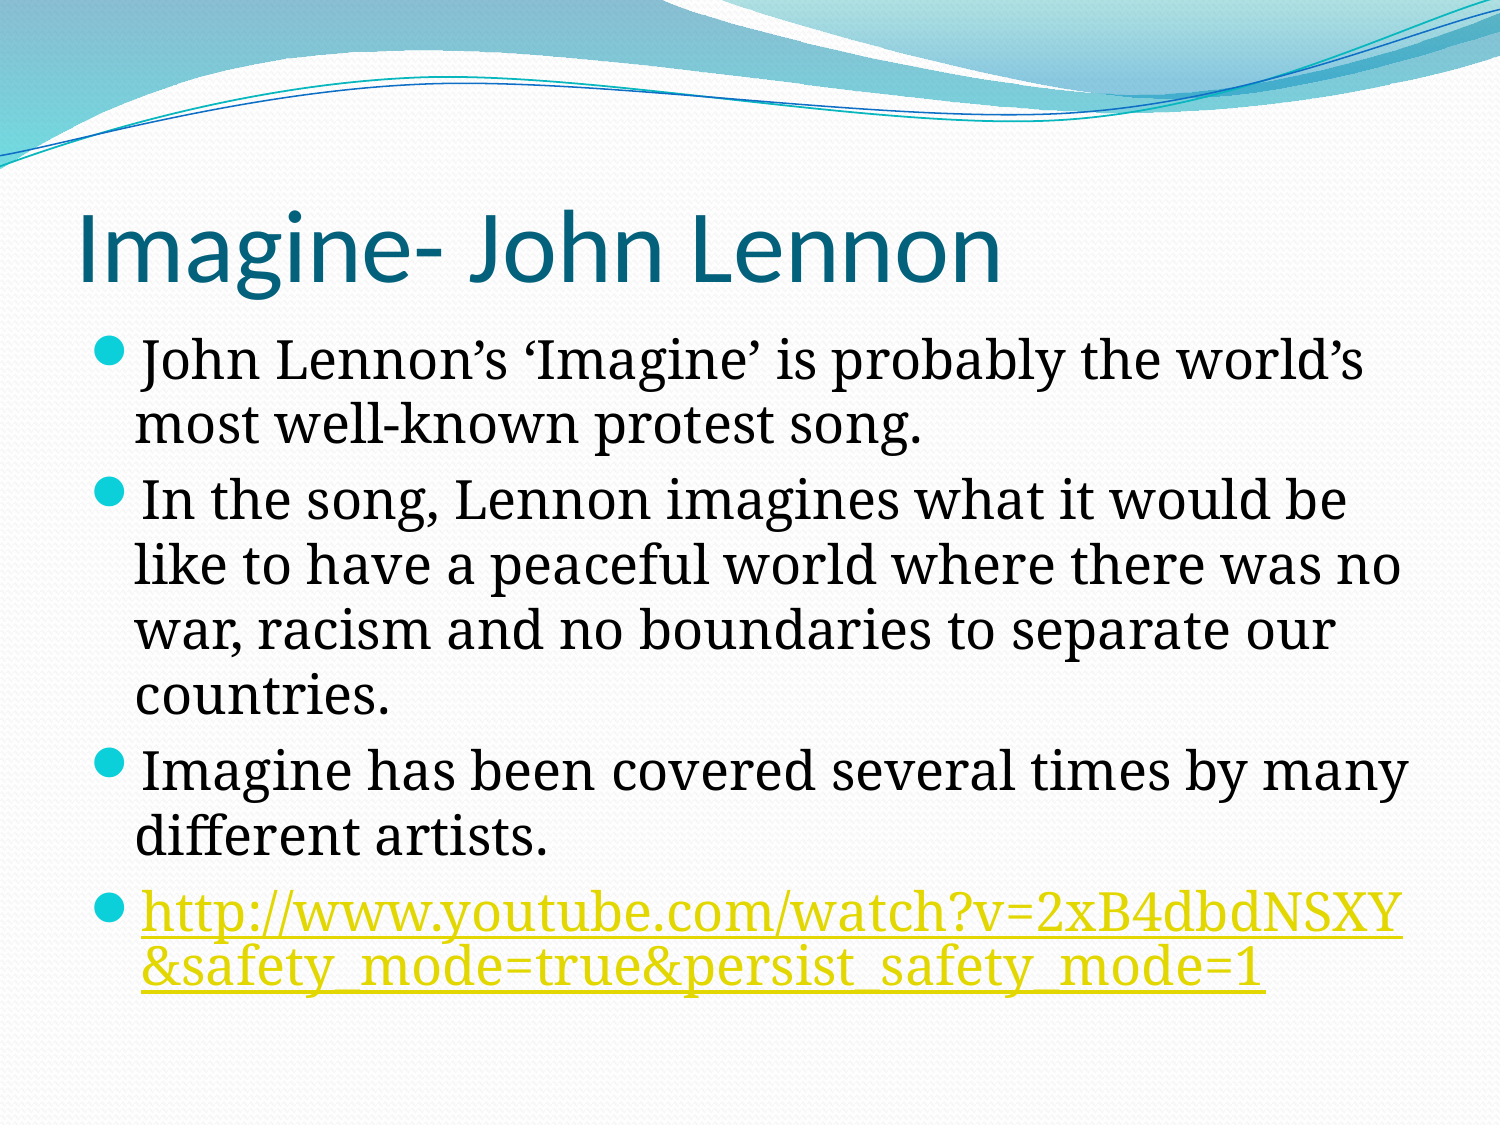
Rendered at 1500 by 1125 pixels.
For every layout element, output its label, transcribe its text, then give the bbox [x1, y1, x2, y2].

title Imagine- John Lennon [74, 115, 1426, 304]
list John Lennon’s ‘Imagine’ is probably the world’s most well-known protest song. In the song, Lennon imagines what it would be like to have a peaceful world where there was no war, racism and no boundaries to separate our countries. Imagine has been covered several times by many different artists. http://www.youtube.com/watch?v=2xB4dbdNSXY&safety_mode=true&persist_safety_mode=1 [74, 317, 1426, 1038]
